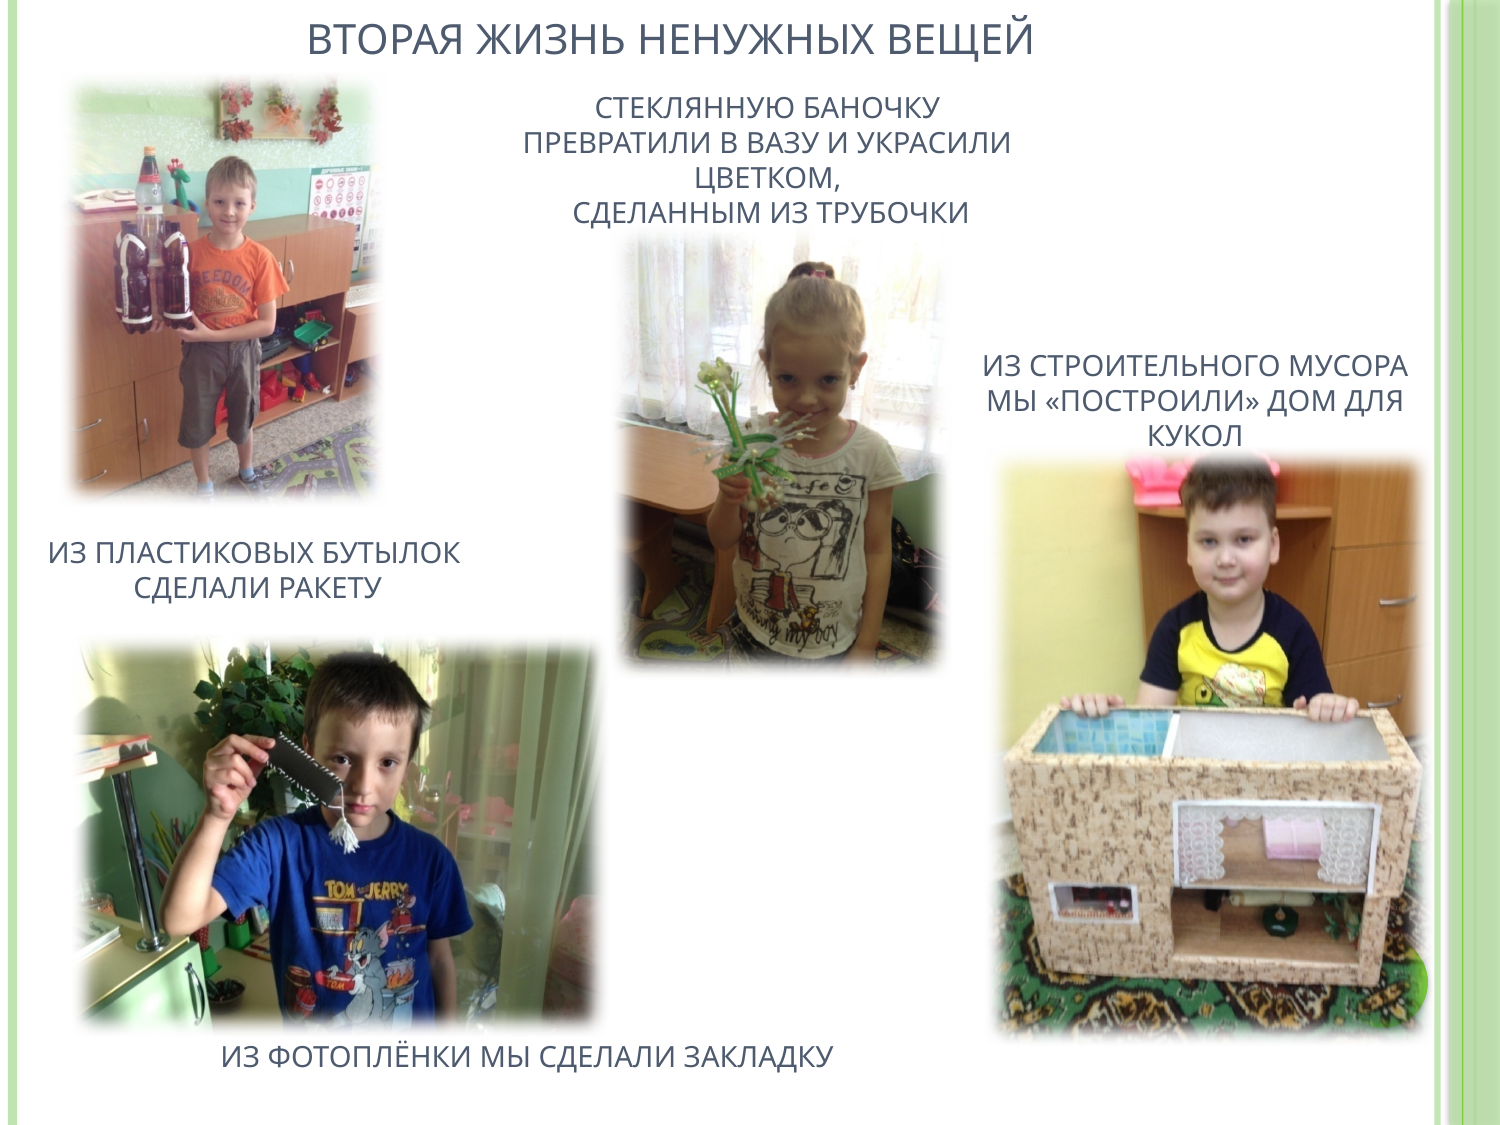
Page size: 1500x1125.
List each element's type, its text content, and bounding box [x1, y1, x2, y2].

picture [70, 632, 610, 1038]
text_box из пластиковых бутылок сделали ракету [0, 527, 516, 612]
text_box стеклянную баночку превратили в вазу и украсили цветком, сделанным из трубочки [492, 81, 1043, 237]
text_box Из строительного мусора мы «построили» дом для кукол [1014, 339, 1430, 460]
title Вторая жизнь ненужных вещей [75, 45, 1300, 71]
text_box Из фотоплёнки мы сделали закладку [199, 1031, 856, 1081]
picture [551, 252, 1500, 1020]
text_box [925, 128, 1336, 179]
picture [3, 100, 442, 480]
